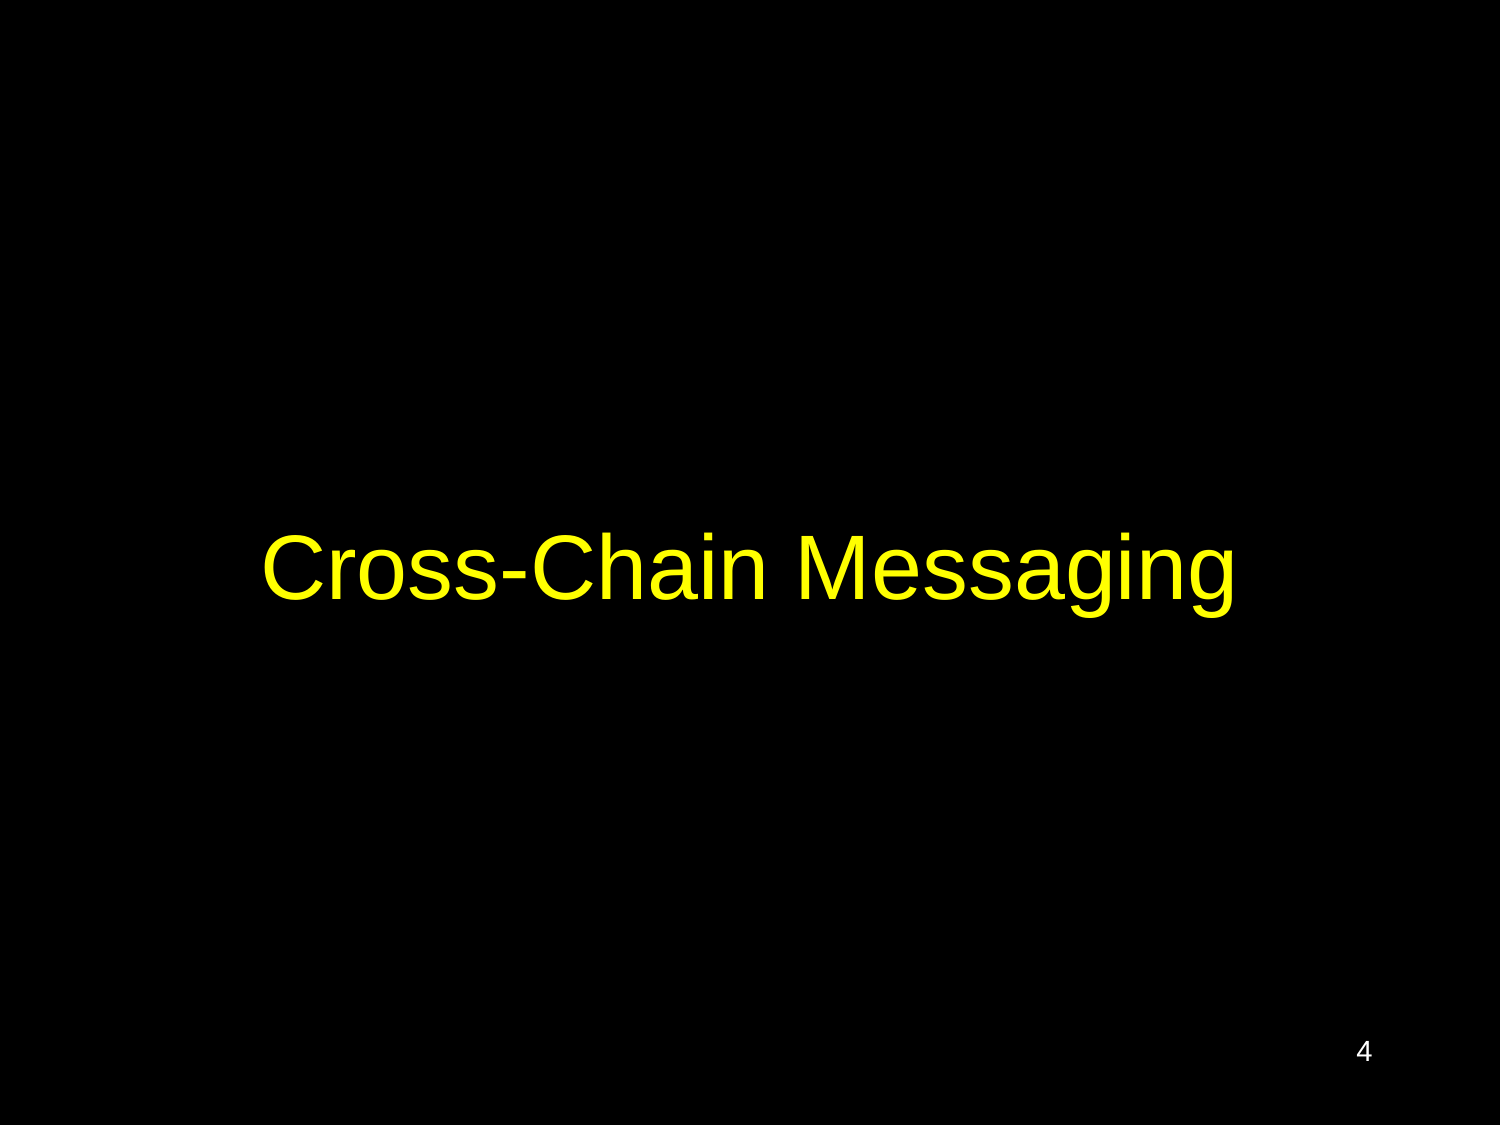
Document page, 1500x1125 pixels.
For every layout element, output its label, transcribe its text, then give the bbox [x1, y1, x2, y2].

slide_number 4 [1074, 1024, 1388, 1101]
title Cross-Chain Messaging [112, 468, 1388, 657]
